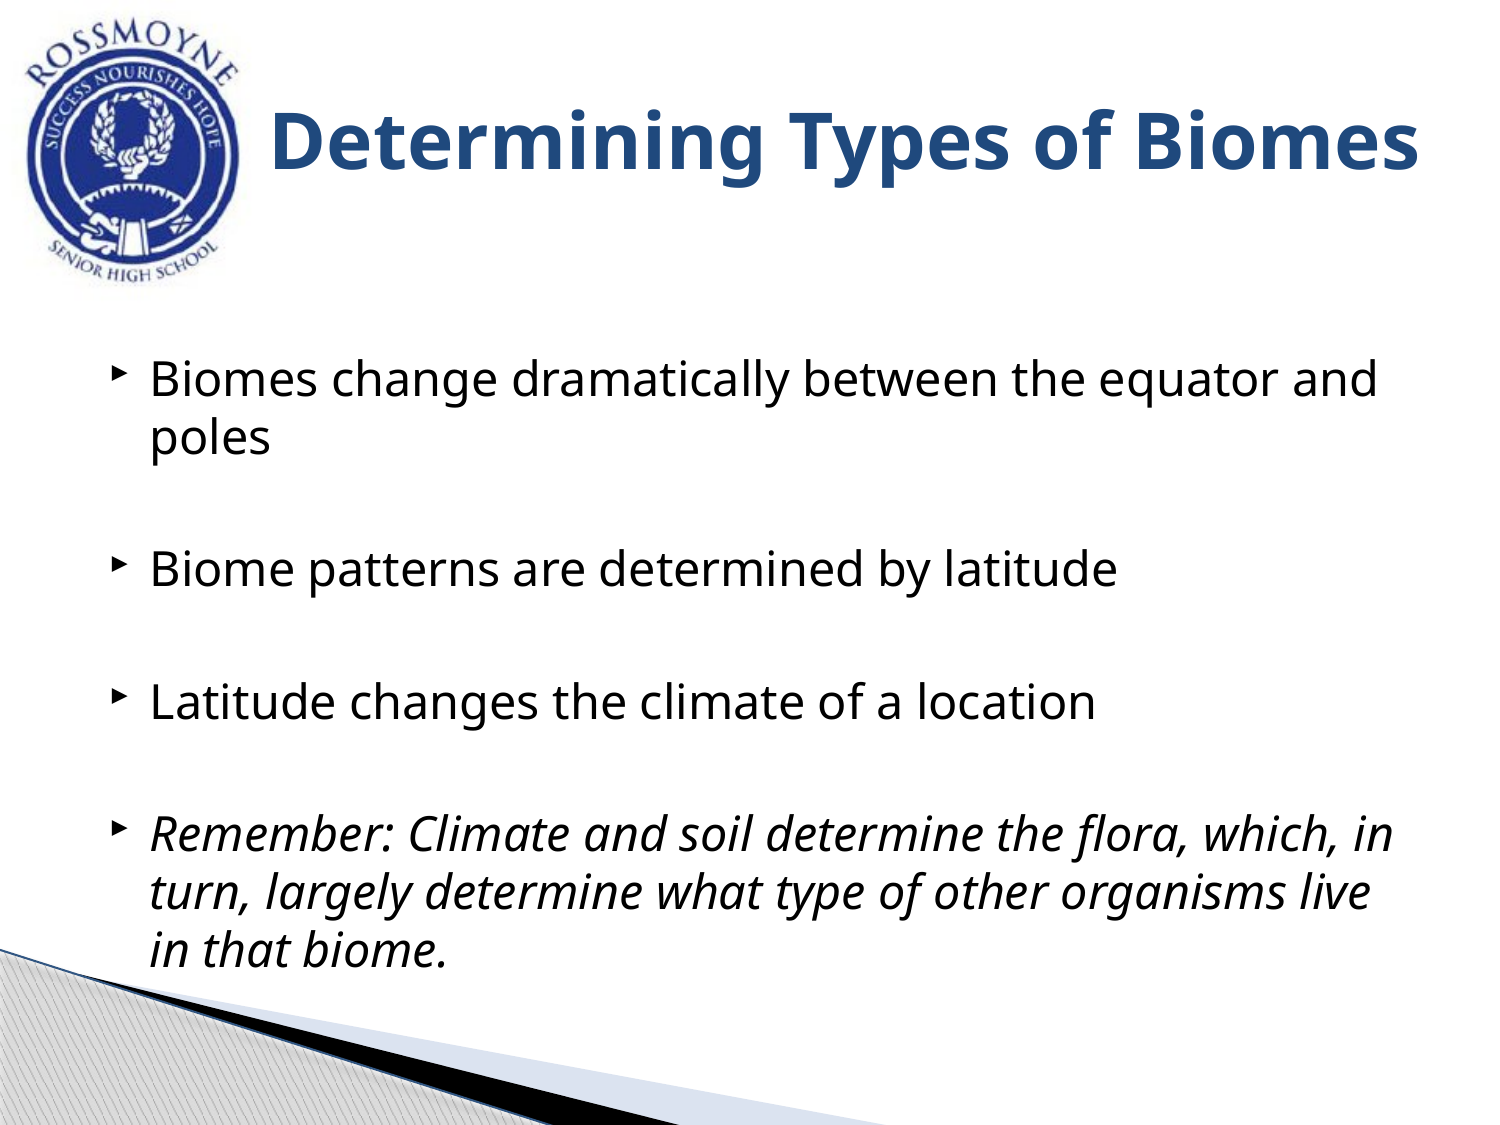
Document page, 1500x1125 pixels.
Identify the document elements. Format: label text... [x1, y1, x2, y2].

title Determining Types of Biomes [271, 42, 1461, 233]
list Biomes change dramatically between the equator and poles Biome patterns are determined by latitude Latitude changes the climate of a location Remember: Climate and soil determine the flora, which, in turn, largely determine what type of other organisms live in that biome. [76, 278, 1426, 986]
picture [0, 0, 266, 310]
